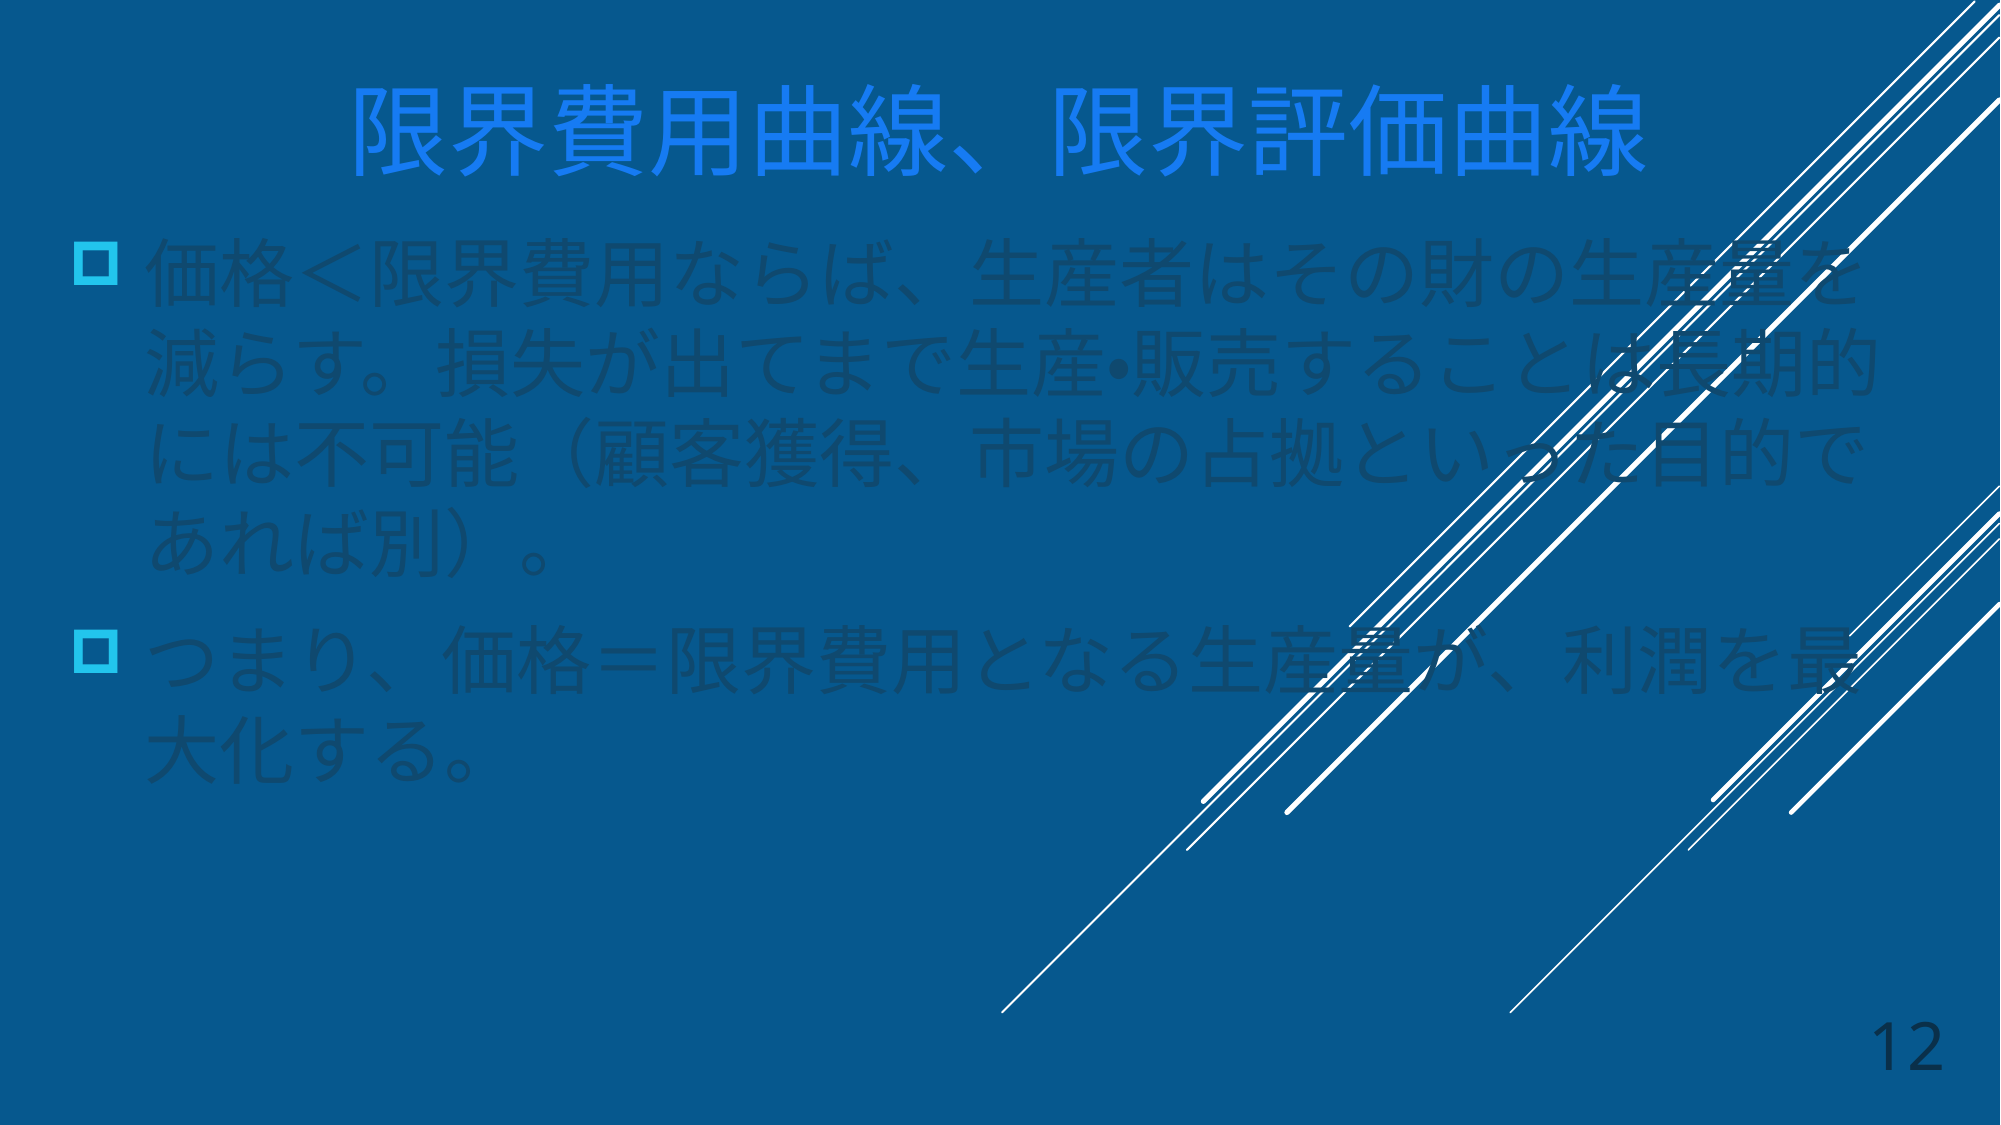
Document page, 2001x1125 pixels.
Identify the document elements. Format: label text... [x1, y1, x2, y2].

subtitle 価格＜限界費用ならば、生産者はその財の生産量を減らす。損失が出てまで生産・販売することは長期的には不可能（顧客獲得、市場の占拠といった目的であれば別）。 つまり、価格＝限界費用となる生産量が、利潤を最大化する。 [54, 218, 1944, 1061]
title 限界費用曲線、限界評価曲線 [54, 54, 1944, 196]
slide_number 12 [1848, 1010, 1961, 1103]
